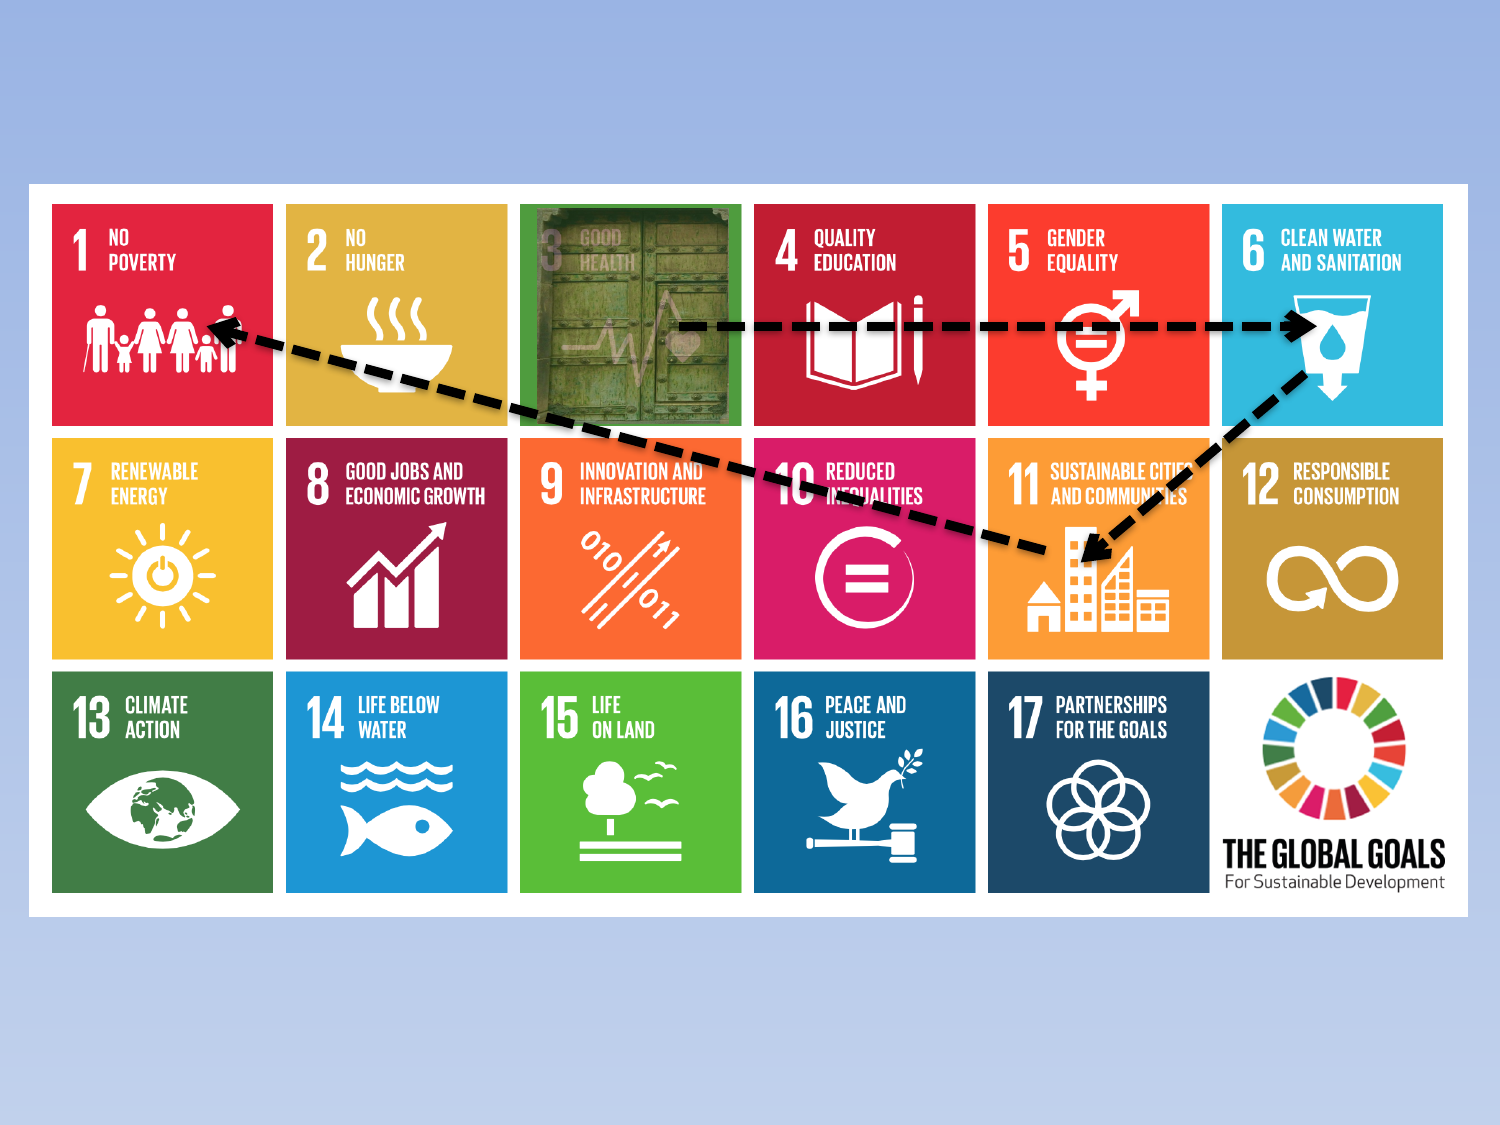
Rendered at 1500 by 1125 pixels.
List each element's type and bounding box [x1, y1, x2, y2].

text_box [206, 325, 1046, 551]
text_box [1080, 373, 1306, 563]
picture [29, 184, 1468, 917]
